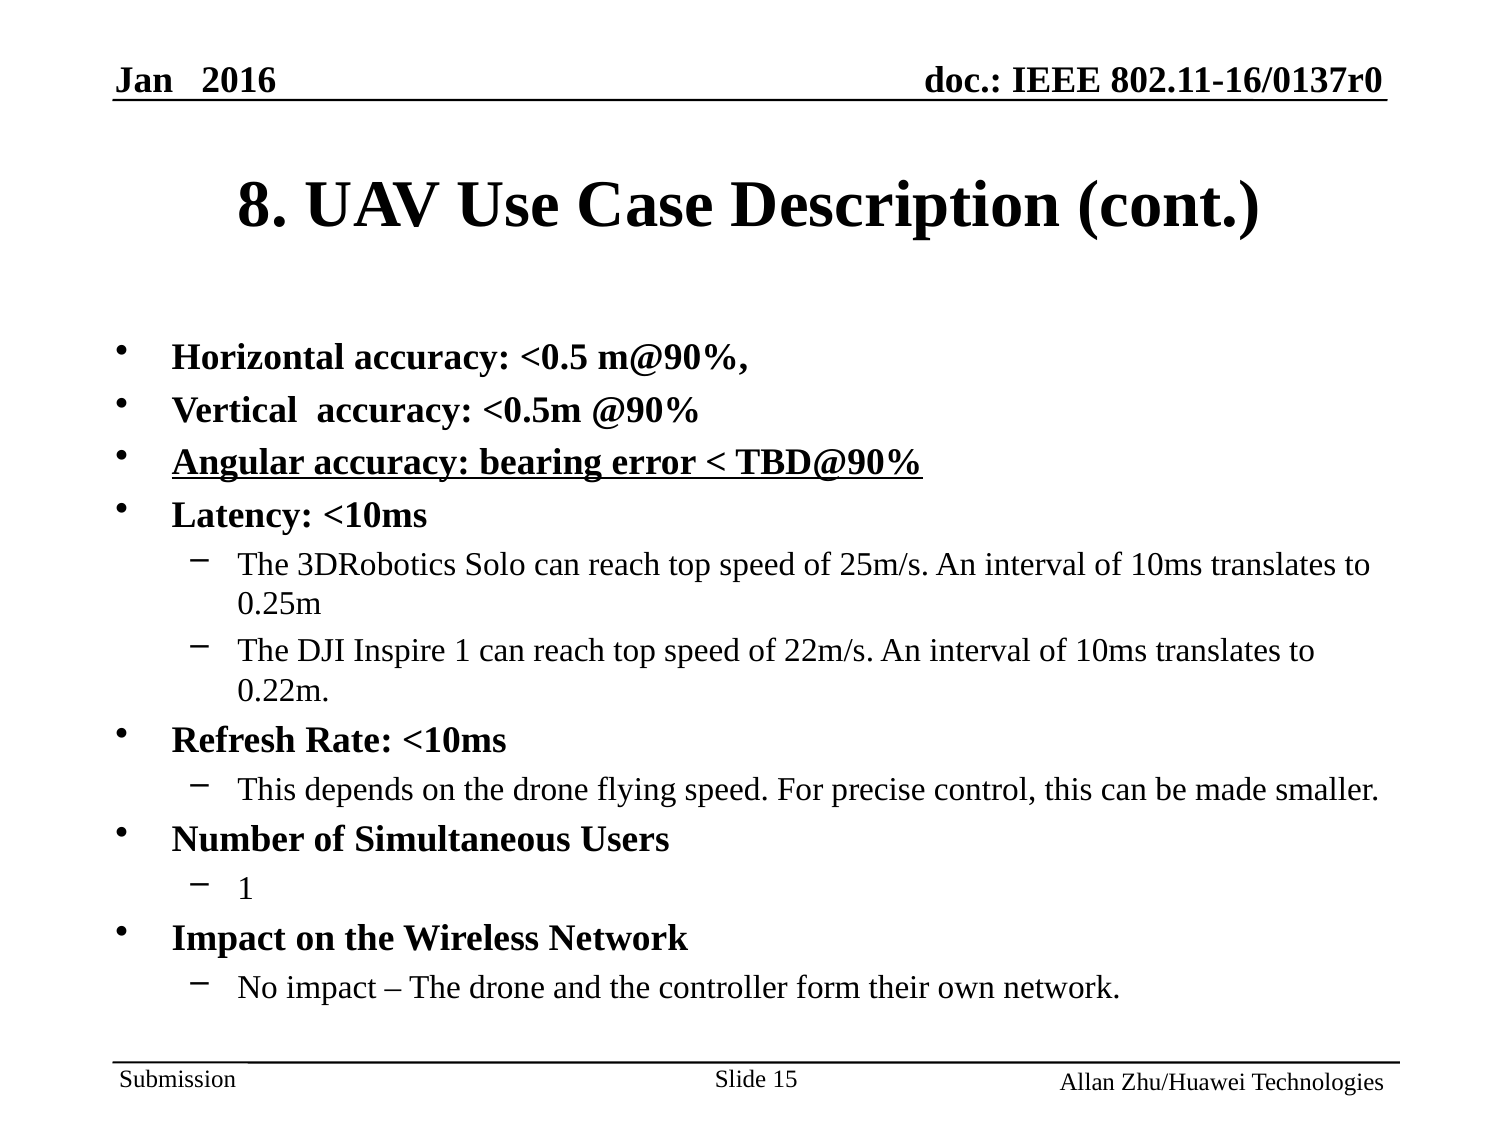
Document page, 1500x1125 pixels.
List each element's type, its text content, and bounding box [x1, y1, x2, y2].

title 8. UAV Use Case Description (cont.) [112, 112, 1388, 288]
text_box Allan Zhu/Huawei Technologies [1059, 1065, 1385, 1096]
slide_number Slide 15 [712, 1062, 800, 1093]
list Horizontal accuracy: <0.5 m@90%, Vertical accuracy: <0.5m @90% Angular accuracy: bearing error < TBD@90% Latency: <10ms The 3DRobotics Solo can reach top speed of 25m/s. An interval of 10ms translates to 0.25m The DJI Inspire 1 can reach top speed of 22m/s. An interval of 10ms translates to 0.22m. Refresh Rate: <10ms This depends on the drone flying speed. For precise control, this can be made smaller. Number of Simultaneous Users 1 Impact on the Wireless Network No impact – The drone and the controller form their own network. [100, 324, 1423, 1047]
